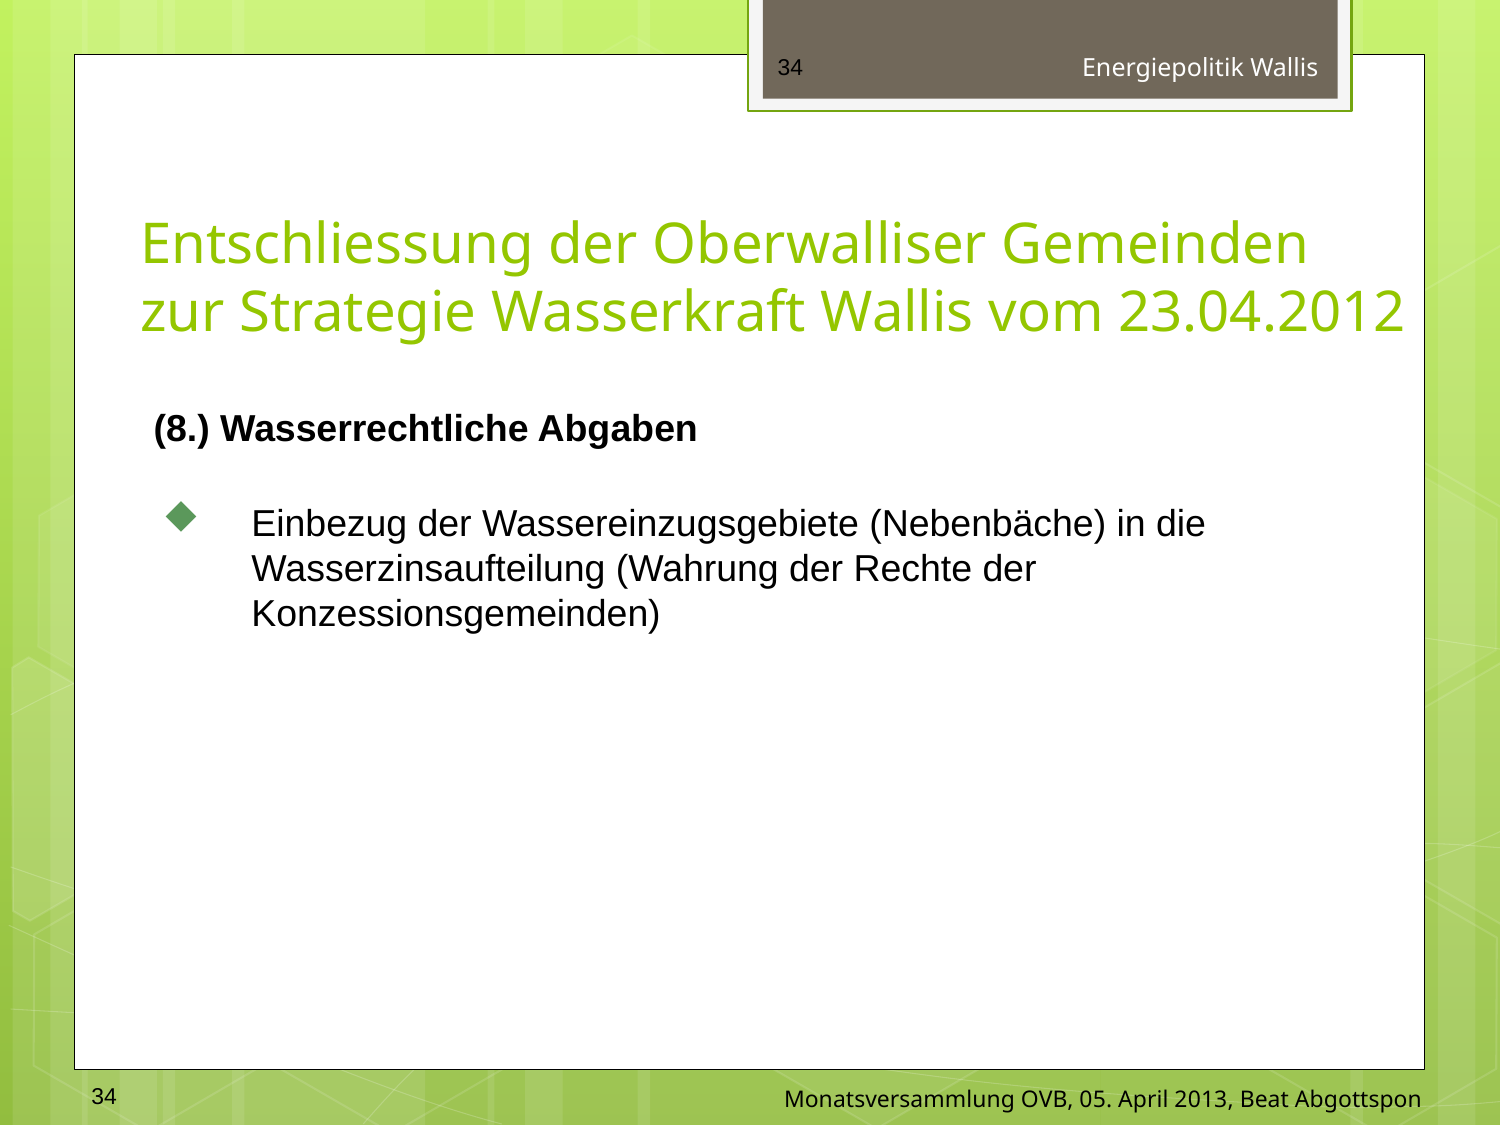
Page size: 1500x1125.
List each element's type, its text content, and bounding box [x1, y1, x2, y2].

text_box (8.) Wasserrechtliche Abgaben [138, 397, 714, 457]
text_box 34 [76, 1065, 296, 1125]
text_box Monatsversammlung OVB, 05. April 2013, Beat Abgottspon [690, 1068, 1438, 1125]
slide_number Energiepolitik Wallis [983, 36, 1334, 97]
title Entschliessung der Oberwalliser Gemeinden zur Strategie Wasserkraft Wallis vom 23.04.2012 [124, 219, 1426, 351]
text_box Einbezug der Wassereinzugsgebiete (Nebenbäche) in die Wasserzinsaufteilung (Wahrung der Rechte der Konzessionsgemeinden) [147, 446, 1424, 641]
slide_number 34 [762, 36, 982, 97]
